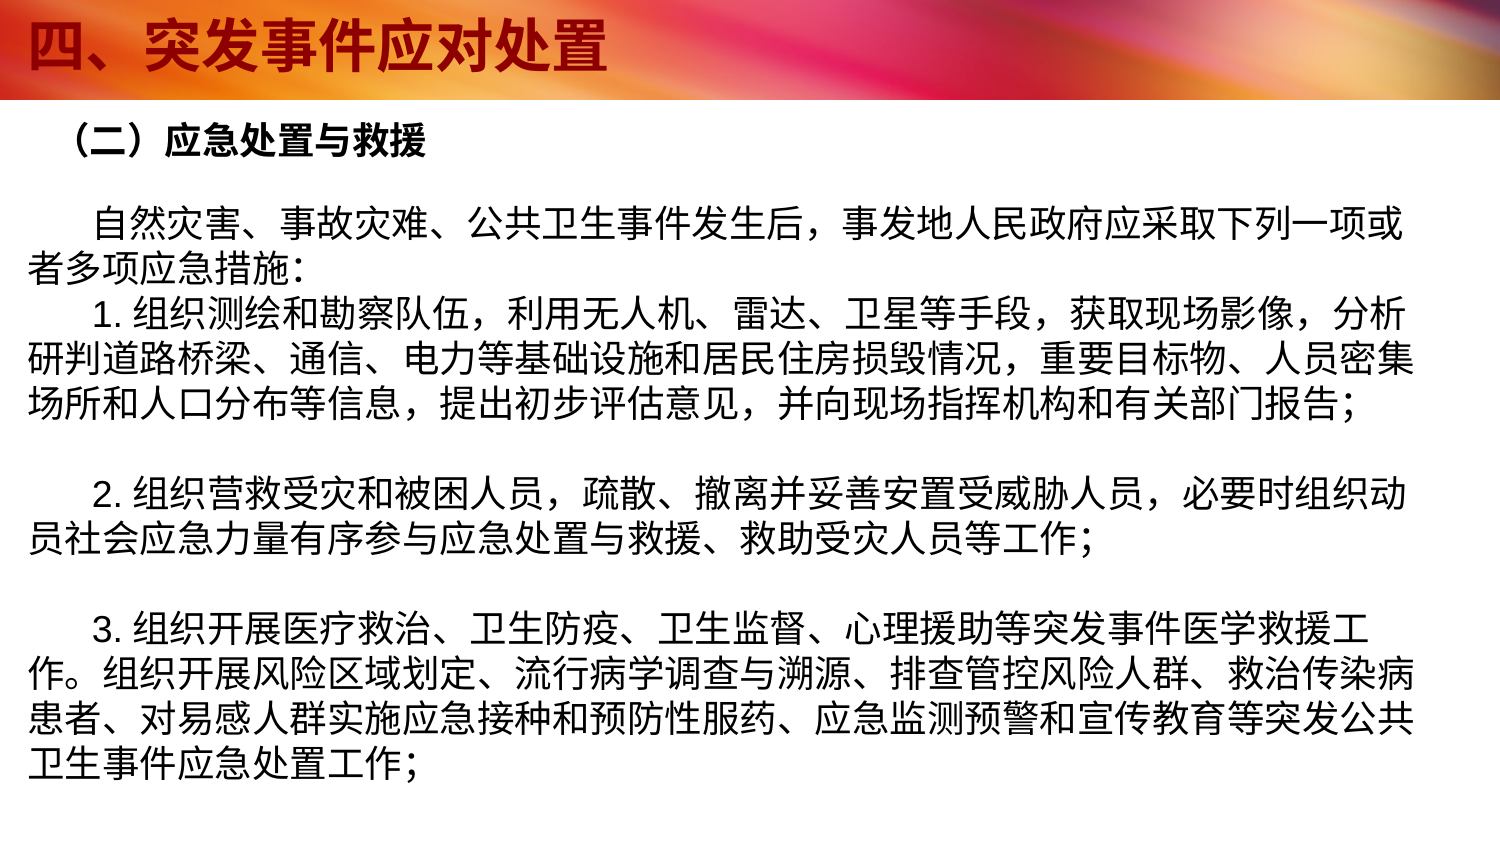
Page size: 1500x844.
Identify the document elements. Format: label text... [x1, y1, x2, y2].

text_box （二）应急处置与救援 [37, 109, 538, 170]
picture [0, 0, 1500, 100]
title 四、突发事件应对处置 [12, 9, 1363, 73]
text_box 自然灾害、事故灾难、公共卫生事件发生后，事发地人民政府应采取下列一项或者多项应急措施： 1.组织测绘和勘察队伍，利用无人机、雷达、卫星等手段，获取现场影像，分析研判道路桥梁、通信、电力等基础设施和居民住房损毁情况，重要目标物、人员密集场所和人口分布等信息，提出初步评估意见，并向现场指挥机构和有关部门报告； 2.组织营救受灾和被困人员，疏散、撤离并妥善安置受威胁人员，必要时组织动员社会应急力量有序参与应急处置与救援、救助受灾人员等工作； 3.组织开展医疗救治、卫生防疫、卫生监督、心理援助等突发事件医学救援工作。组织开展风险区域划定、流行病学调查与溯源、排查管控风险人群、救治传染病患者、对易感人群实施应急接种和预防性服药、应急监测预警和宣传教育等突发公共卫生事件应急处置工作； [12, 192, 1449, 844]
